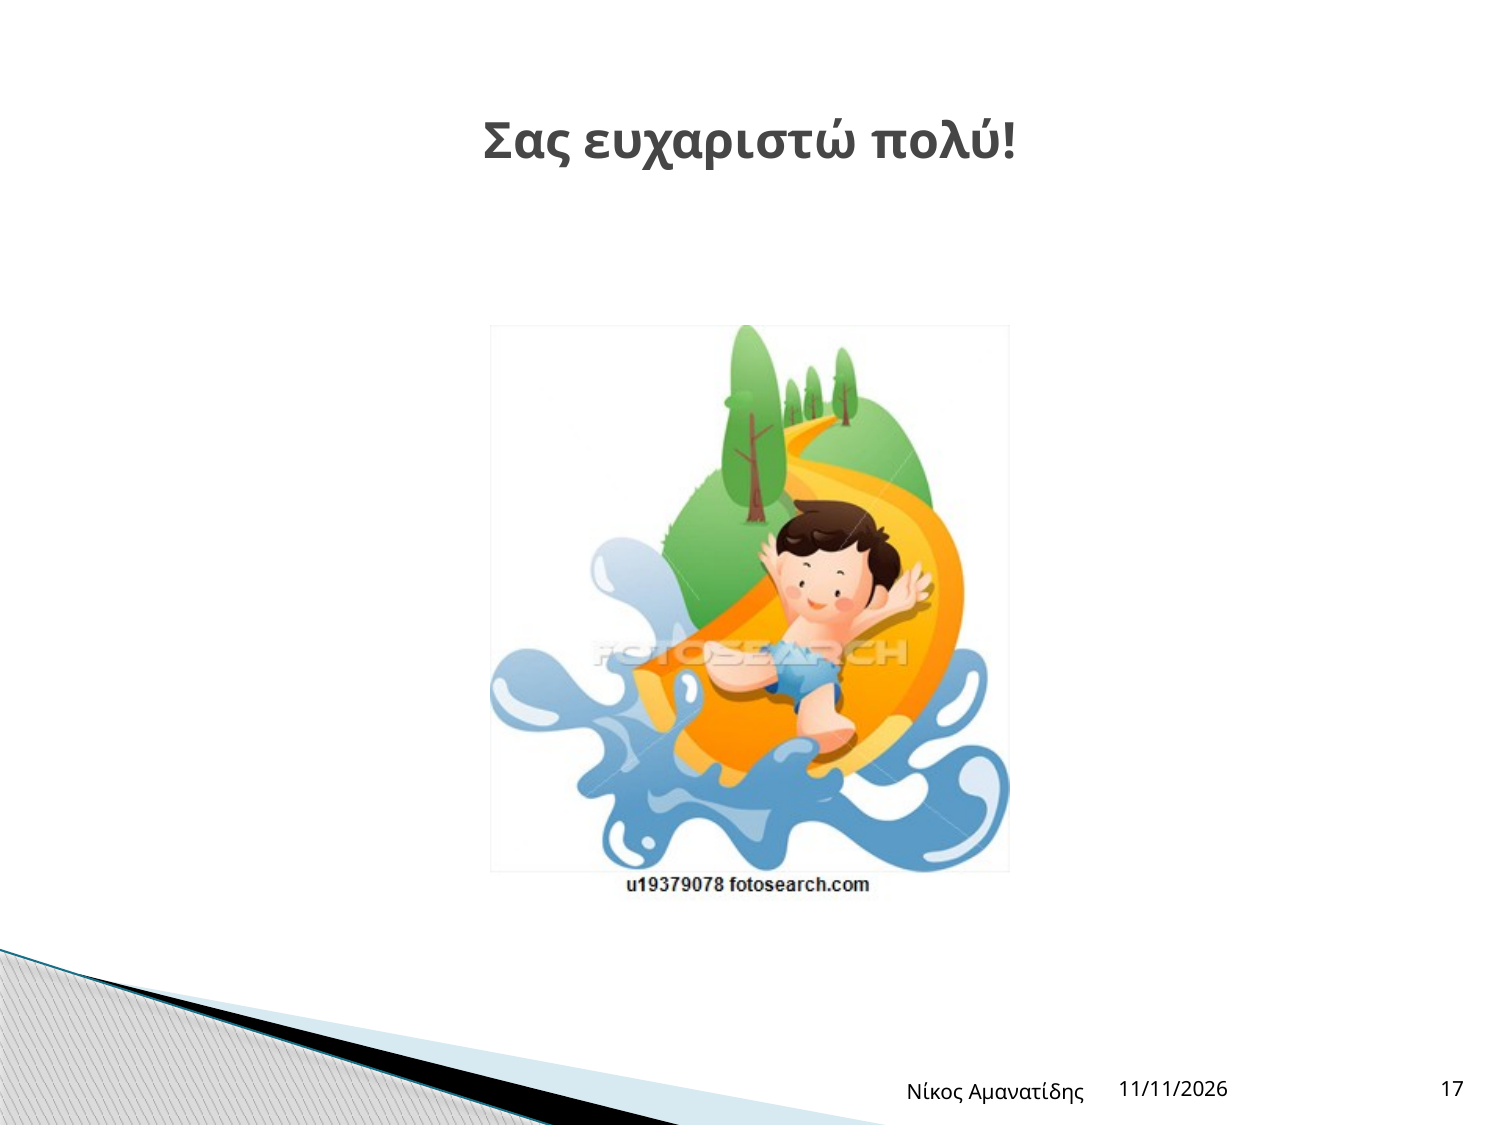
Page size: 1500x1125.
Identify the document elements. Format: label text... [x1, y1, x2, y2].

footer Νίκος Αμανατίδης [718, 1051, 1105, 1112]
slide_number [1105, 1051, 1418, 1112]
title Σας ευχαριστώ πολύ! [75, 45, 1425, 233]
slide_number 17 [1418, 1051, 1479, 1112]
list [490, 324, 1010, 904]
